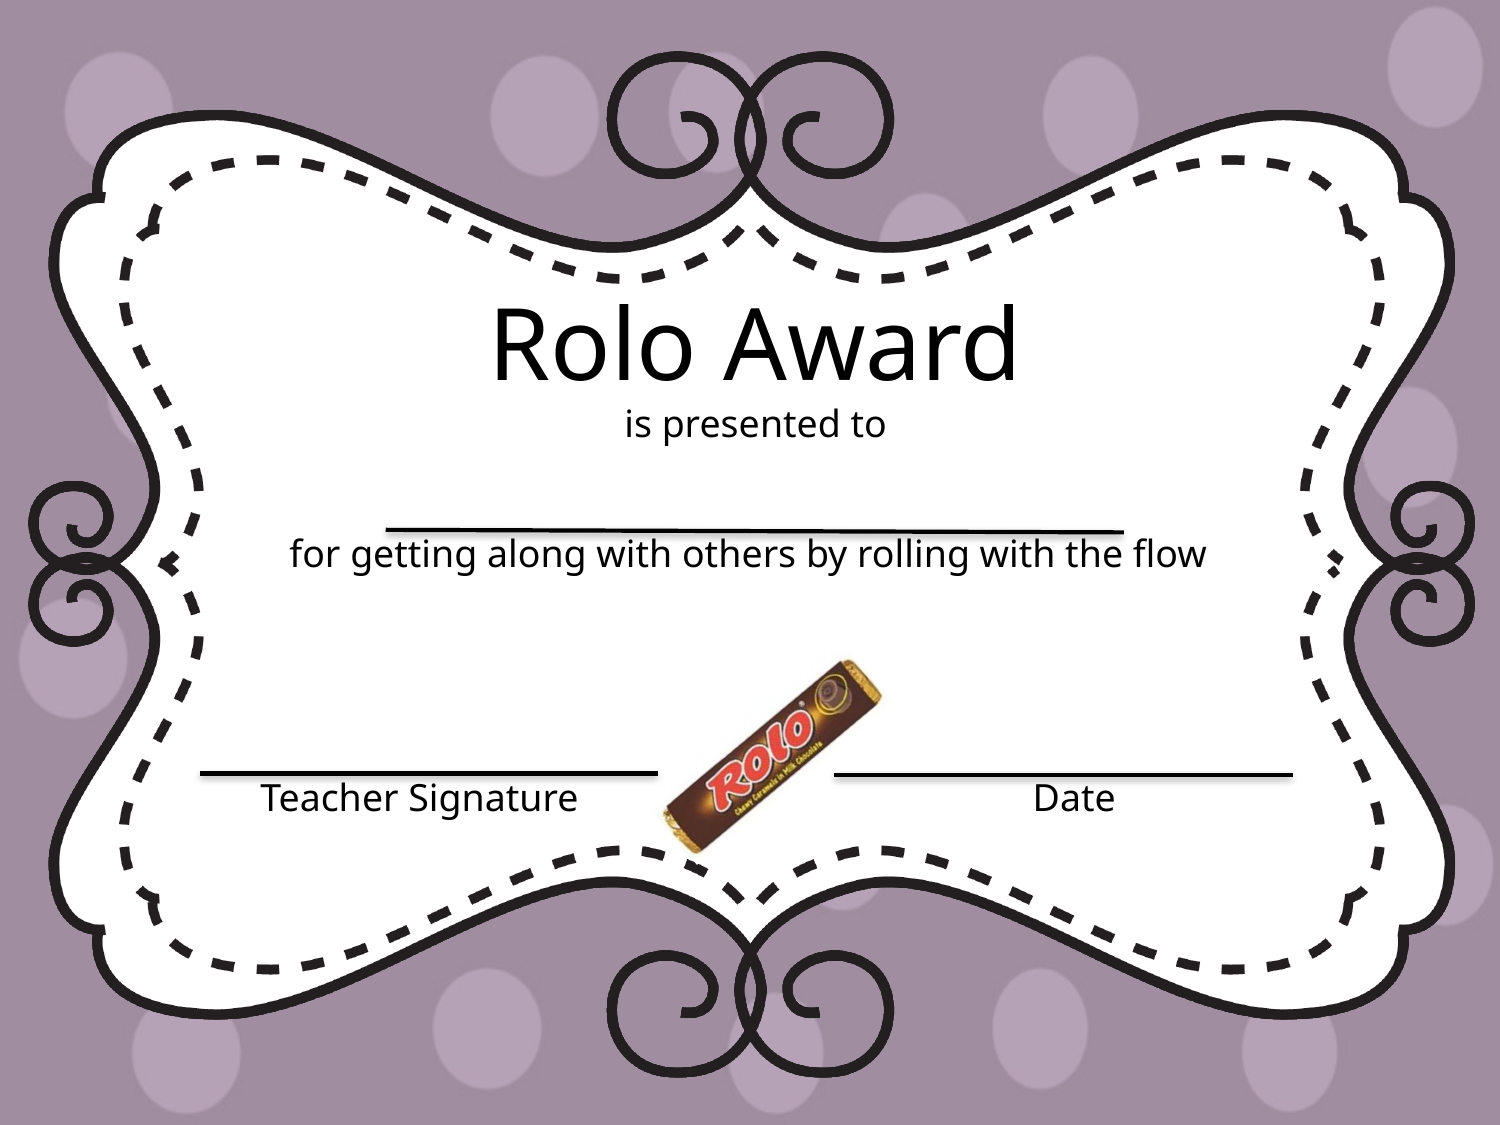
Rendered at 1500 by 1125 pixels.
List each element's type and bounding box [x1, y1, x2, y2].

picture [0, 0, 1500, 1125]
text_box [385, 529, 1125, 533]
